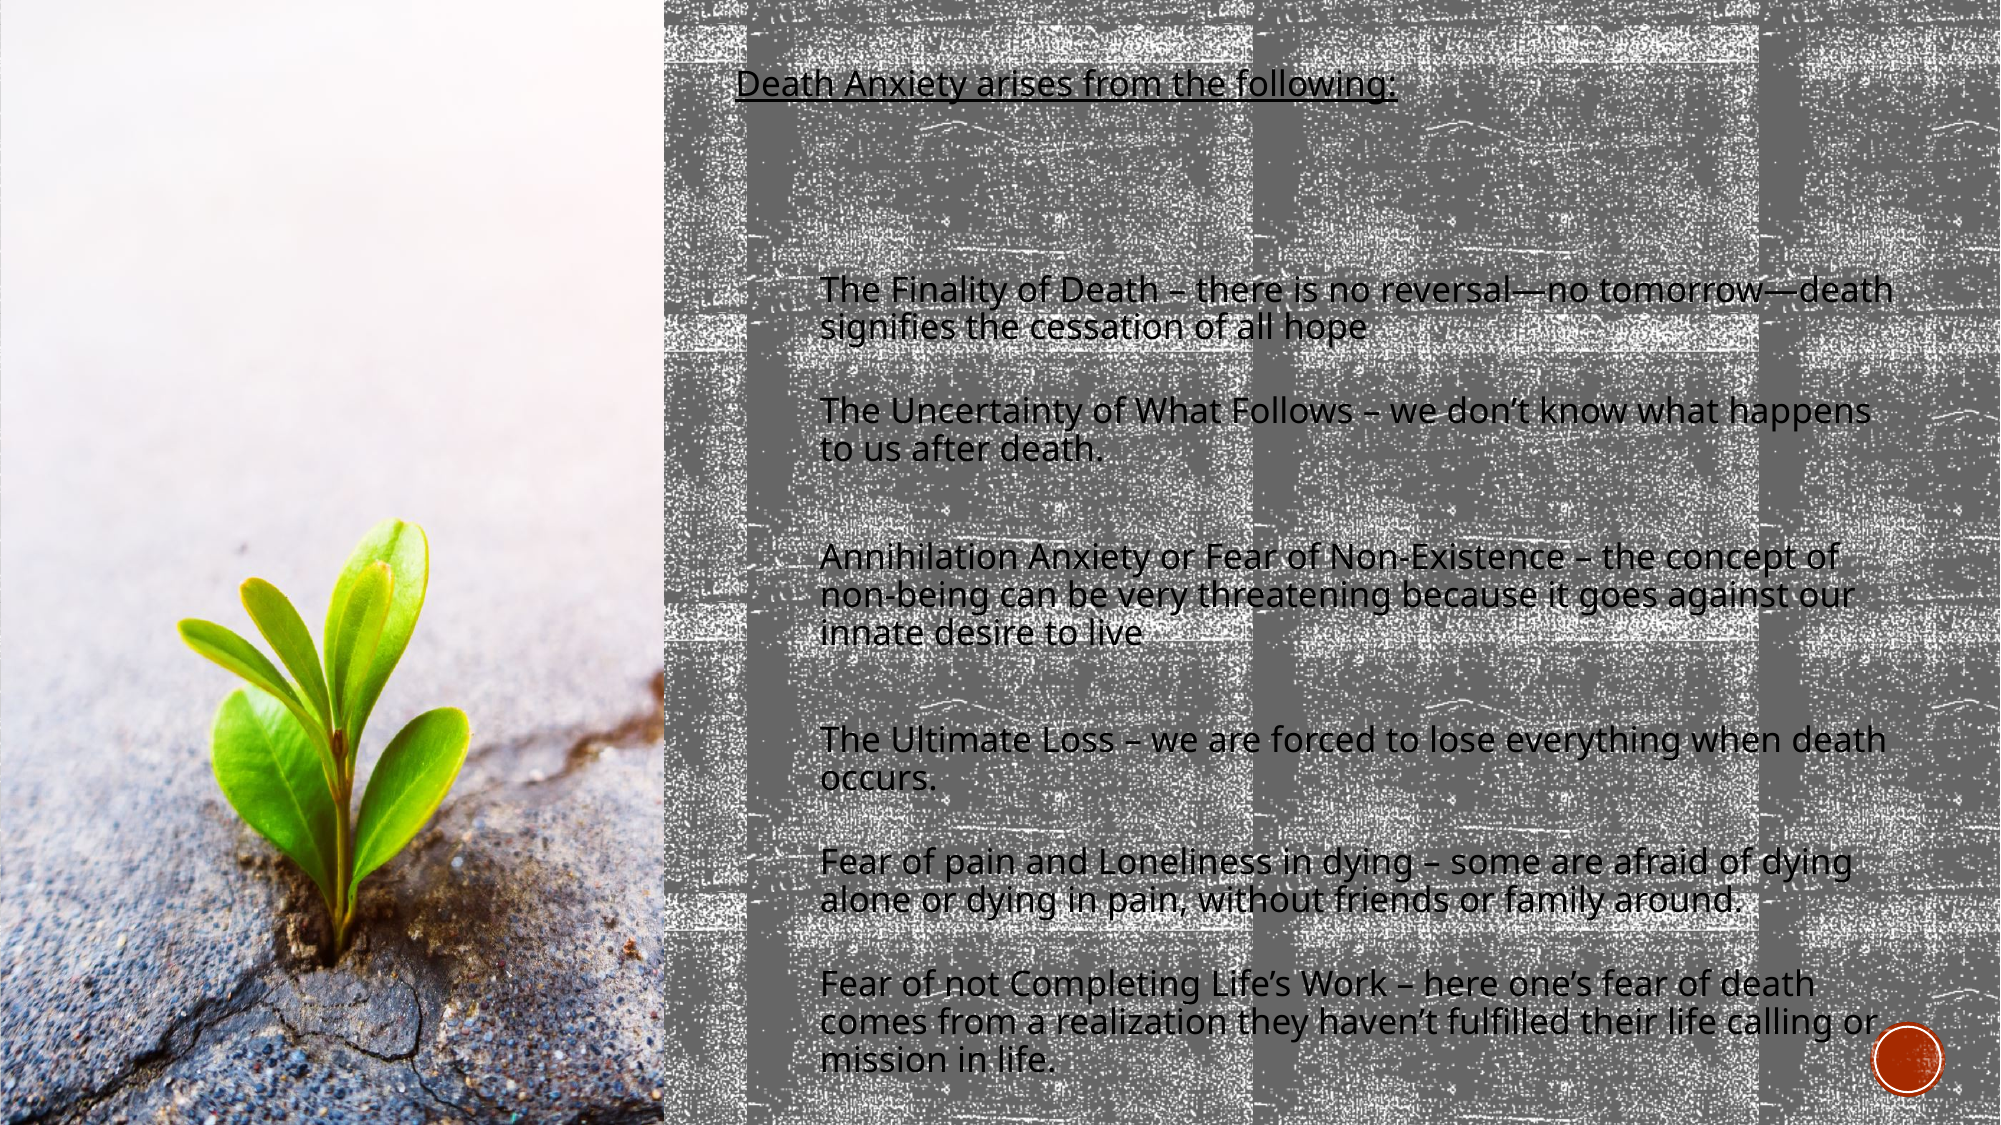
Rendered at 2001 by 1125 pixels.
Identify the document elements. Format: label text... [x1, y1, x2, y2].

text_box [1871, 1023, 1944, 1096]
picture [0, 0, 664, 1125]
list Death Anxiety arises from the following: The Finality of Death – there is no reversal—no tomorrow—death signifies the cessation of all hope The Uncertainty of What Follows – we don’t know what happens to us after death. Annihilation Anxiety or Fear of Non-Existence – the concept of non-being can be very threatening because it goes against our innate desire to live The Ultimate Loss – we are forced to lose everything when death occurs. Fear of pain and Loneliness in dying – some are afraid of dying alone or dying in pain, without friends or family around. Fear of not Completing Life’s Work – here one’s fear of death comes from a realization they haven’t fulfilled their life calling or mission in life. [720, 32, 1945, 1097]
text_box [665, 0, 2000, 1125]
